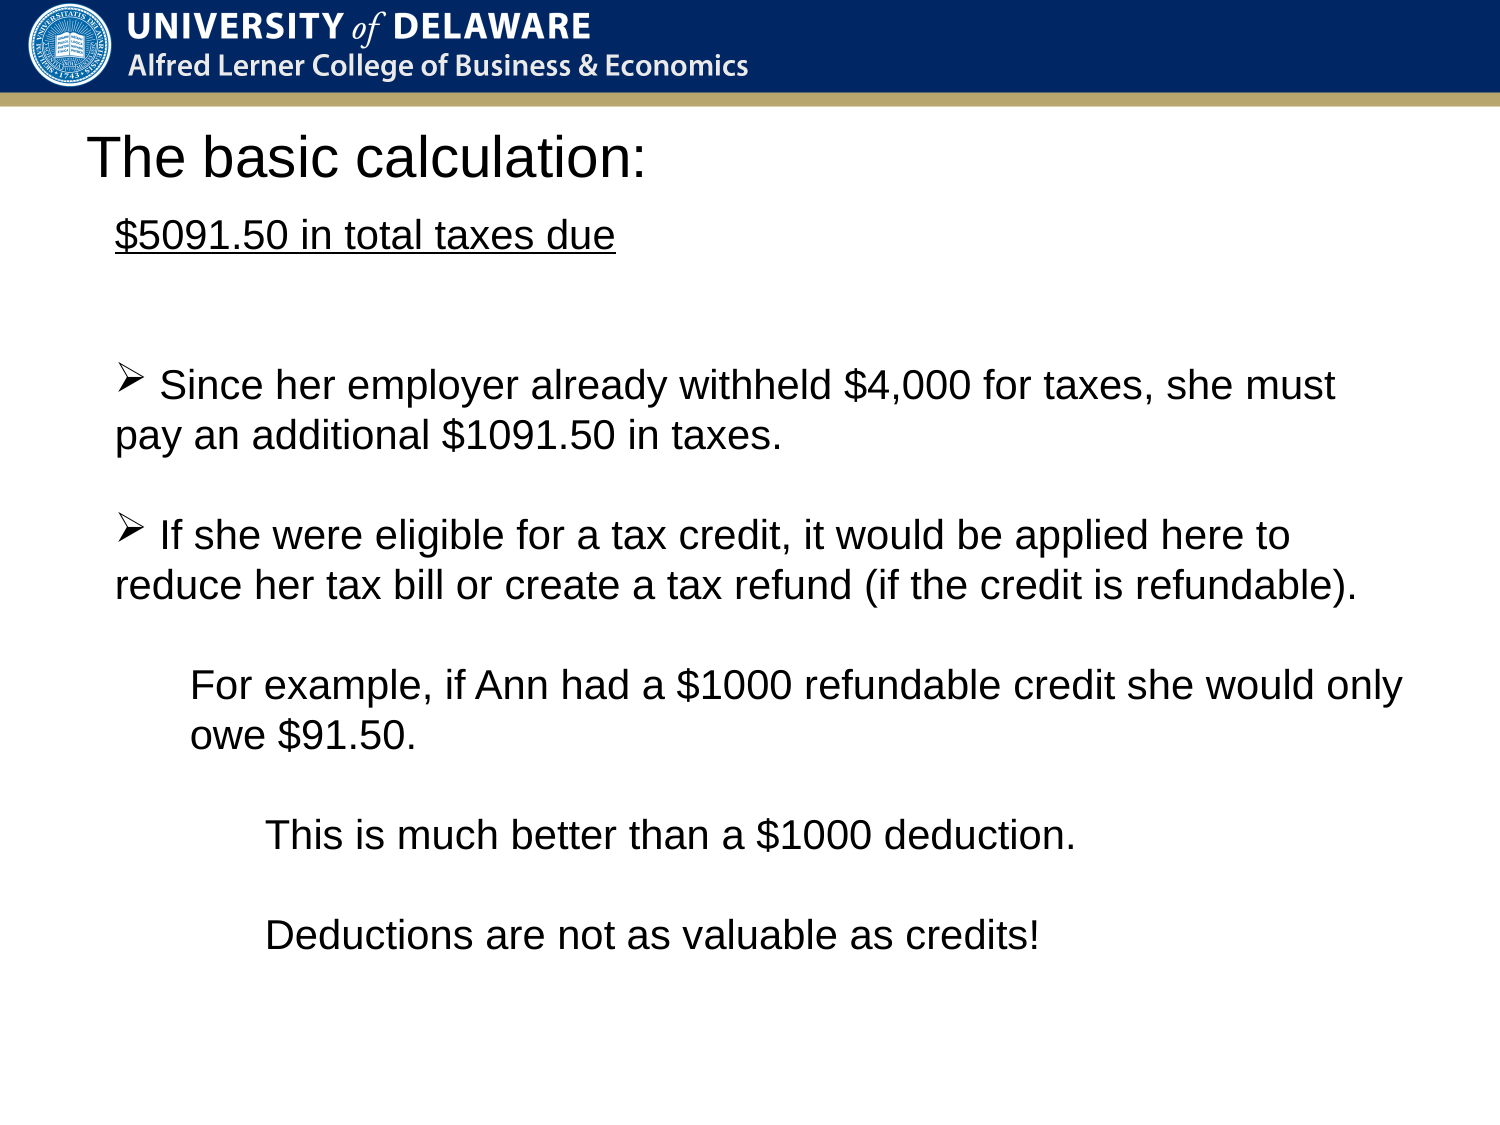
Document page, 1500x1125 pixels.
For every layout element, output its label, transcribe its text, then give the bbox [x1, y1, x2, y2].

picture [0, 0, 1500, 1125]
text_box The basic calculation: [71, 111, 1335, 287]
text_box $5091.50 in total taxes due Since her employer already withheld $4,000 for taxes, she must pay an additional $1091.50 in taxes. If she were eligible for a tax credit, it would be applied here to reduce her tax bill or create a tax refund (if the credit is refundable). For example, if Ann had a $1000 refundable credit she would only owe $91.50. This is much better than a $1000 deduction. Deductions are not as valuable as credits! [99, 200, 1425, 1101]
